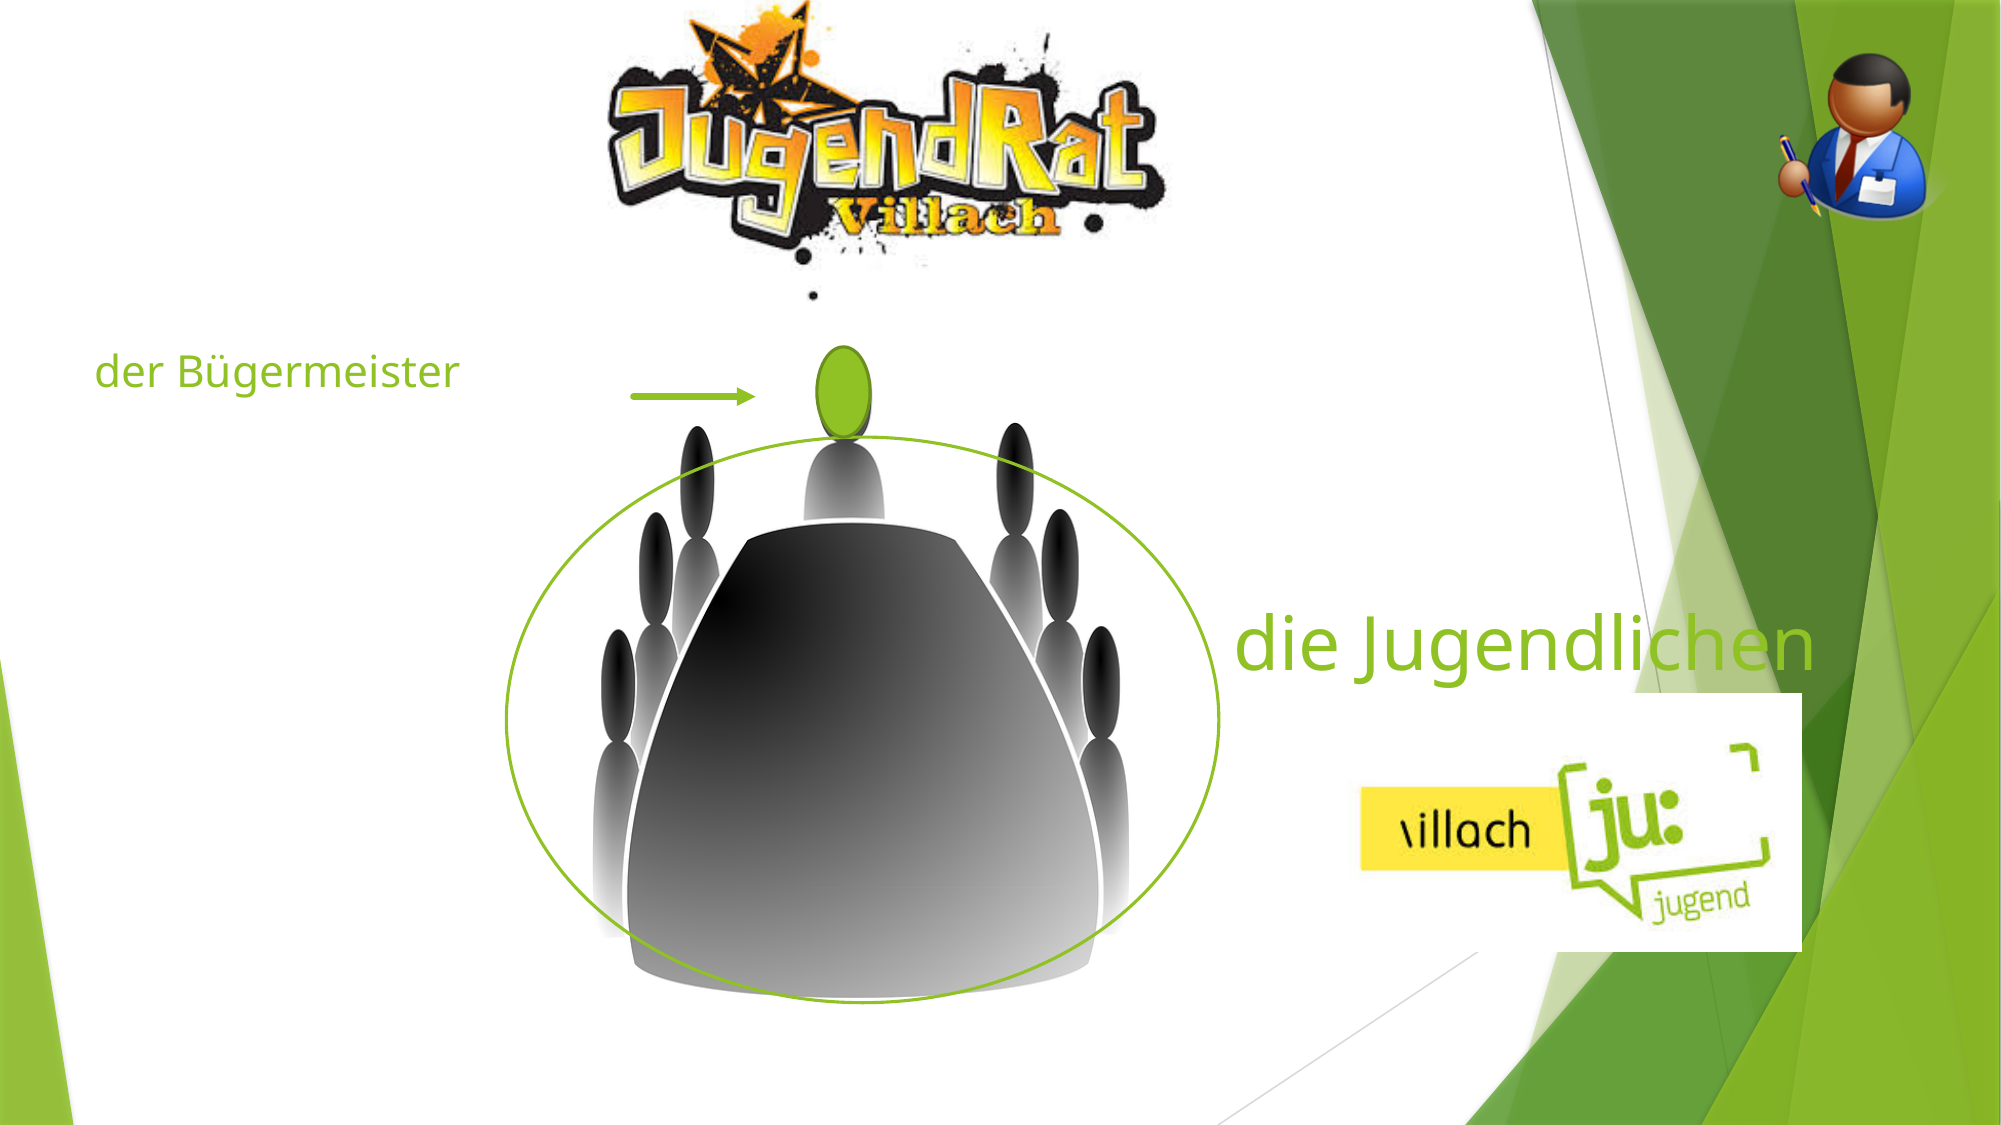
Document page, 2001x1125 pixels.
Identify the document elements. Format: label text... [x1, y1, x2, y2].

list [592, 0, 1178, 309]
picture [590, 346, 1131, 1004]
picture [1766, 42, 1957, 233]
picture [1324, 693, 1802, 953]
text_box [504, 540, 585, 900]
text_box [1136, 536, 1221, 904]
title der Bügermeister [79, 335, 732, 458]
text_box die Jugendlichen [1218, 587, 1833, 693]
